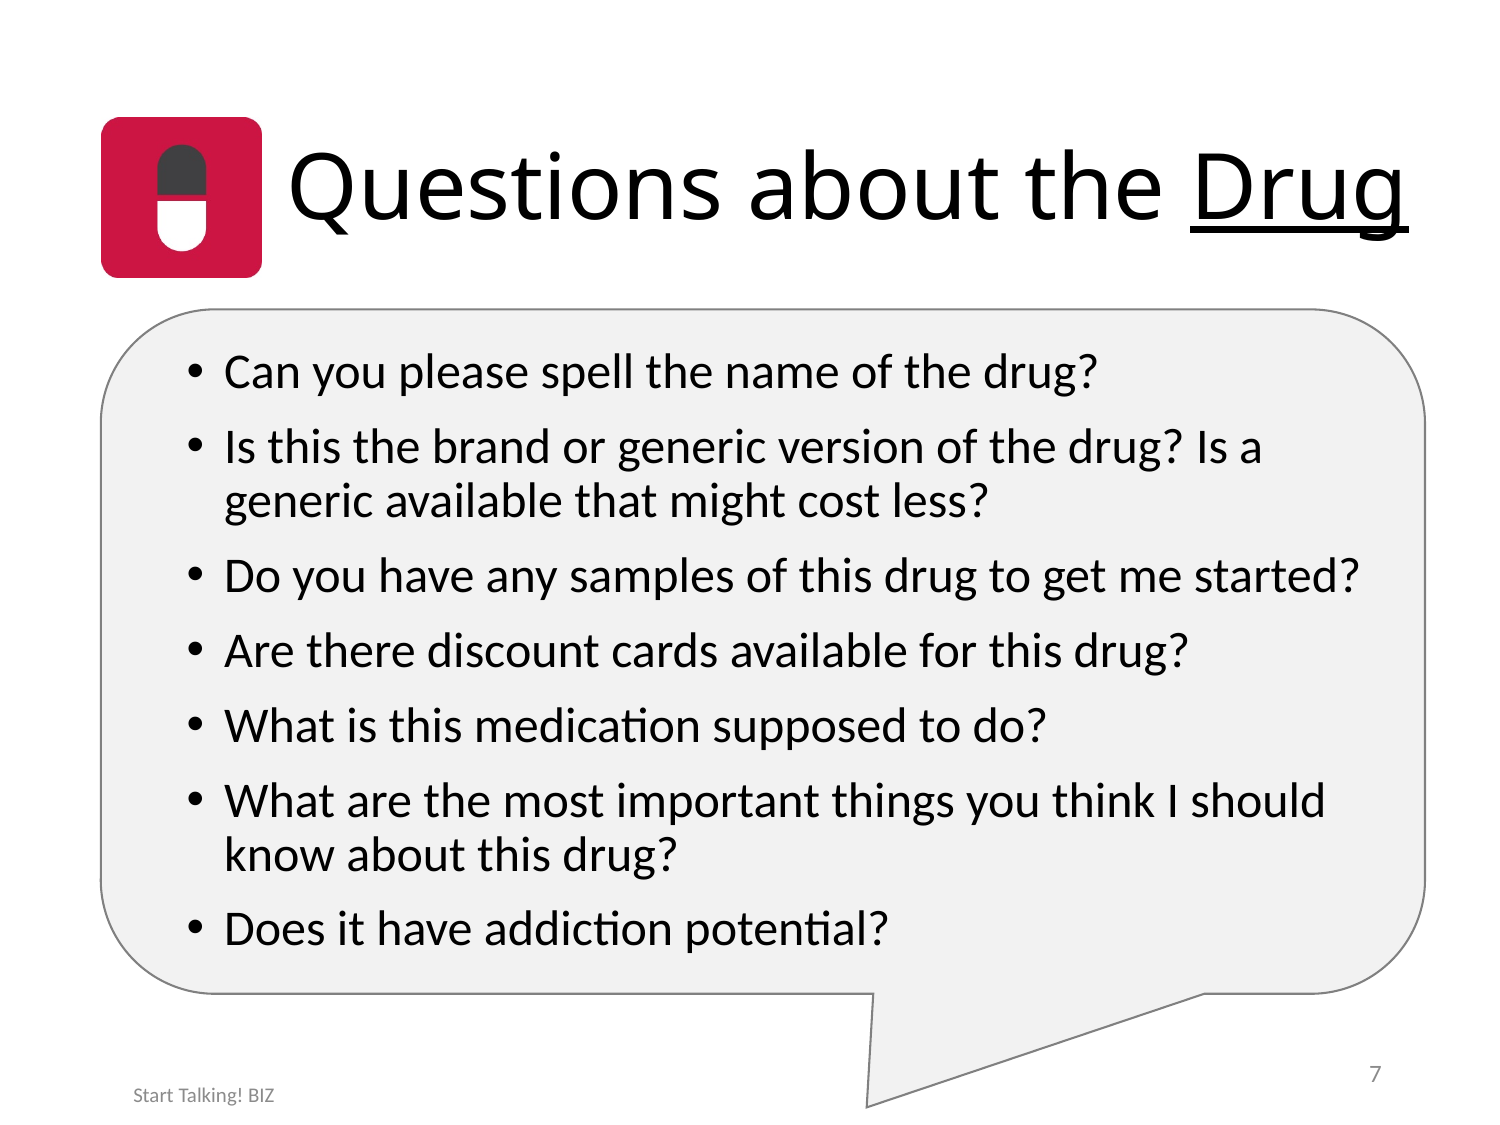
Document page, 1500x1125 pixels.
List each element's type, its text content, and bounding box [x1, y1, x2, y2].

slide_number 7 [1059, 1042, 1397, 1103]
title Questions about the Drug [271, 101, 1461, 278]
list Can you please spell the name of the drug? Is this the brand or generic version of the drug? Is a generic available that might cost less? Do you have any samples of this drug to get me started? Are there discount cards available for this drug? What is this medication supposed to do? What are the most important things you think I should know about this drug? Does it have addiction potential? [171, 338, 1425, 1053]
text_box [99, 308, 1388, 987]
text_box [865, 1053, 1032, 1109]
footer Start Talking! BIZ [118, 1064, 625, 1125]
picture [101, 117, 262, 278]
